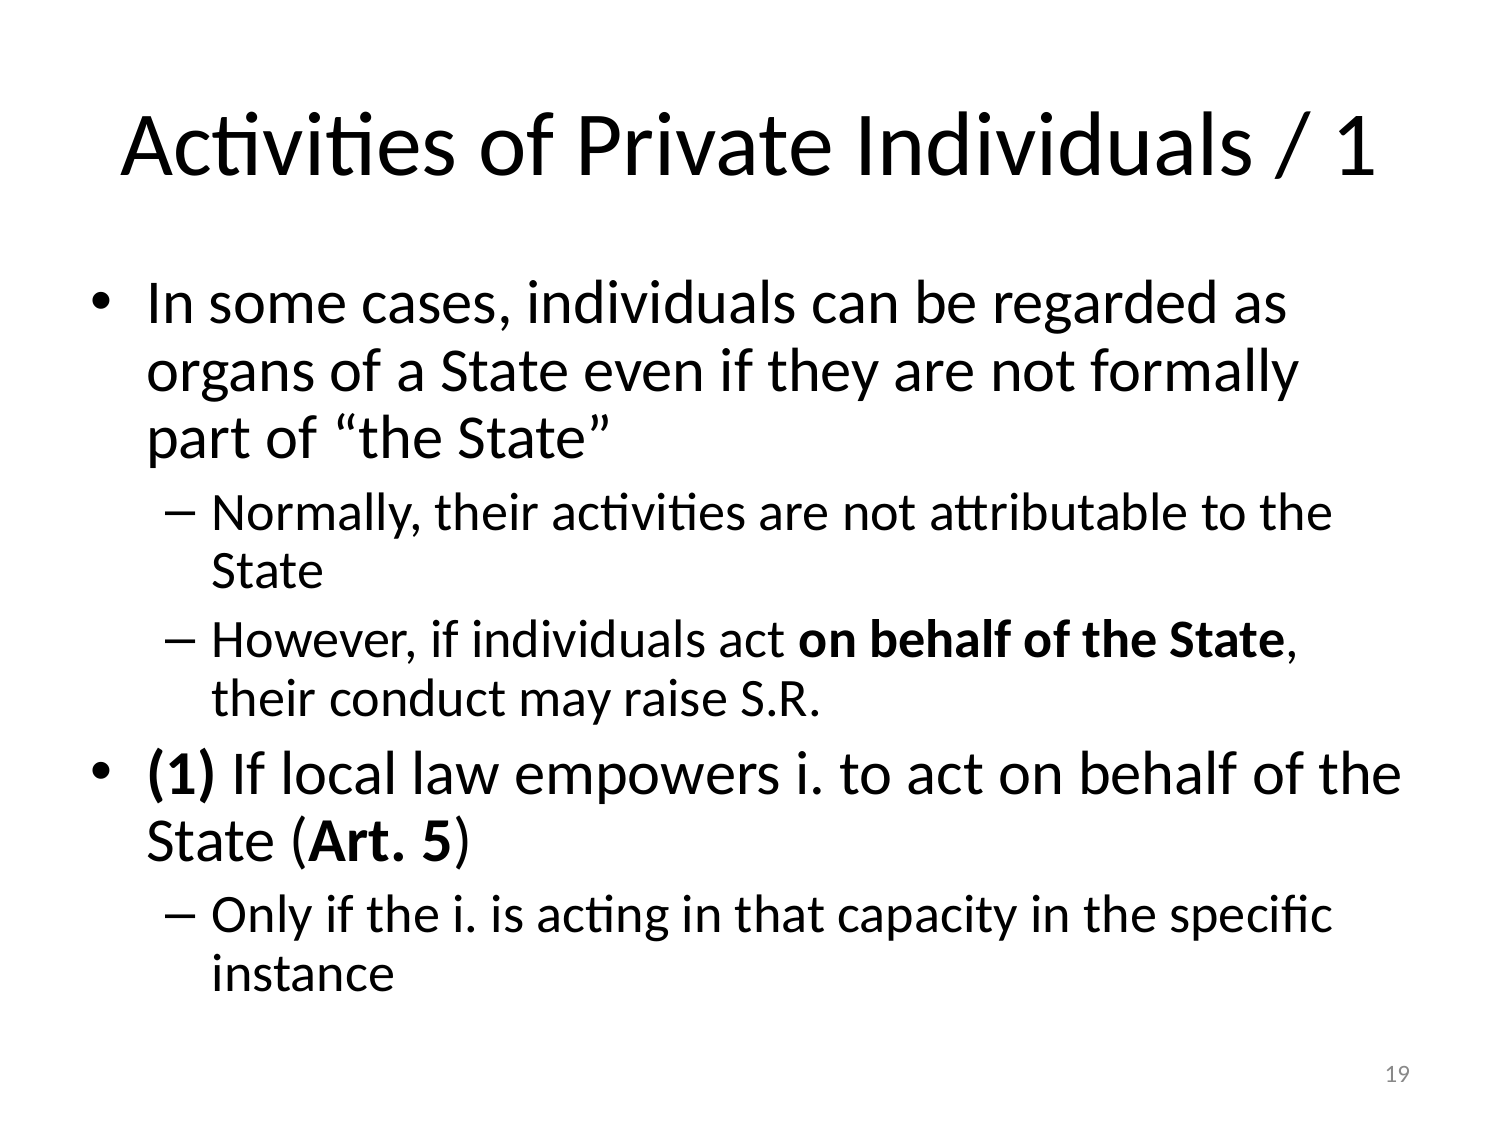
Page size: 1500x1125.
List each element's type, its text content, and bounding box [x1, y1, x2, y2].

title Activities of Private Individuals / 1 [74, 44, 1426, 233]
slide_number 19 [1074, 1042, 1425, 1103]
list In some cases, individuals can be regarded as organs of a State even if they are not formally part of “the State” Normally, their activities are not attributable to the State However, if individuals act on behalf of the State, their conduct may raise S.R. (1) If local law empowers i. to act on behalf of the State (Art. 5) Only if the i. is acting in that capacity in the specific instance [74, 262, 1426, 1073]
